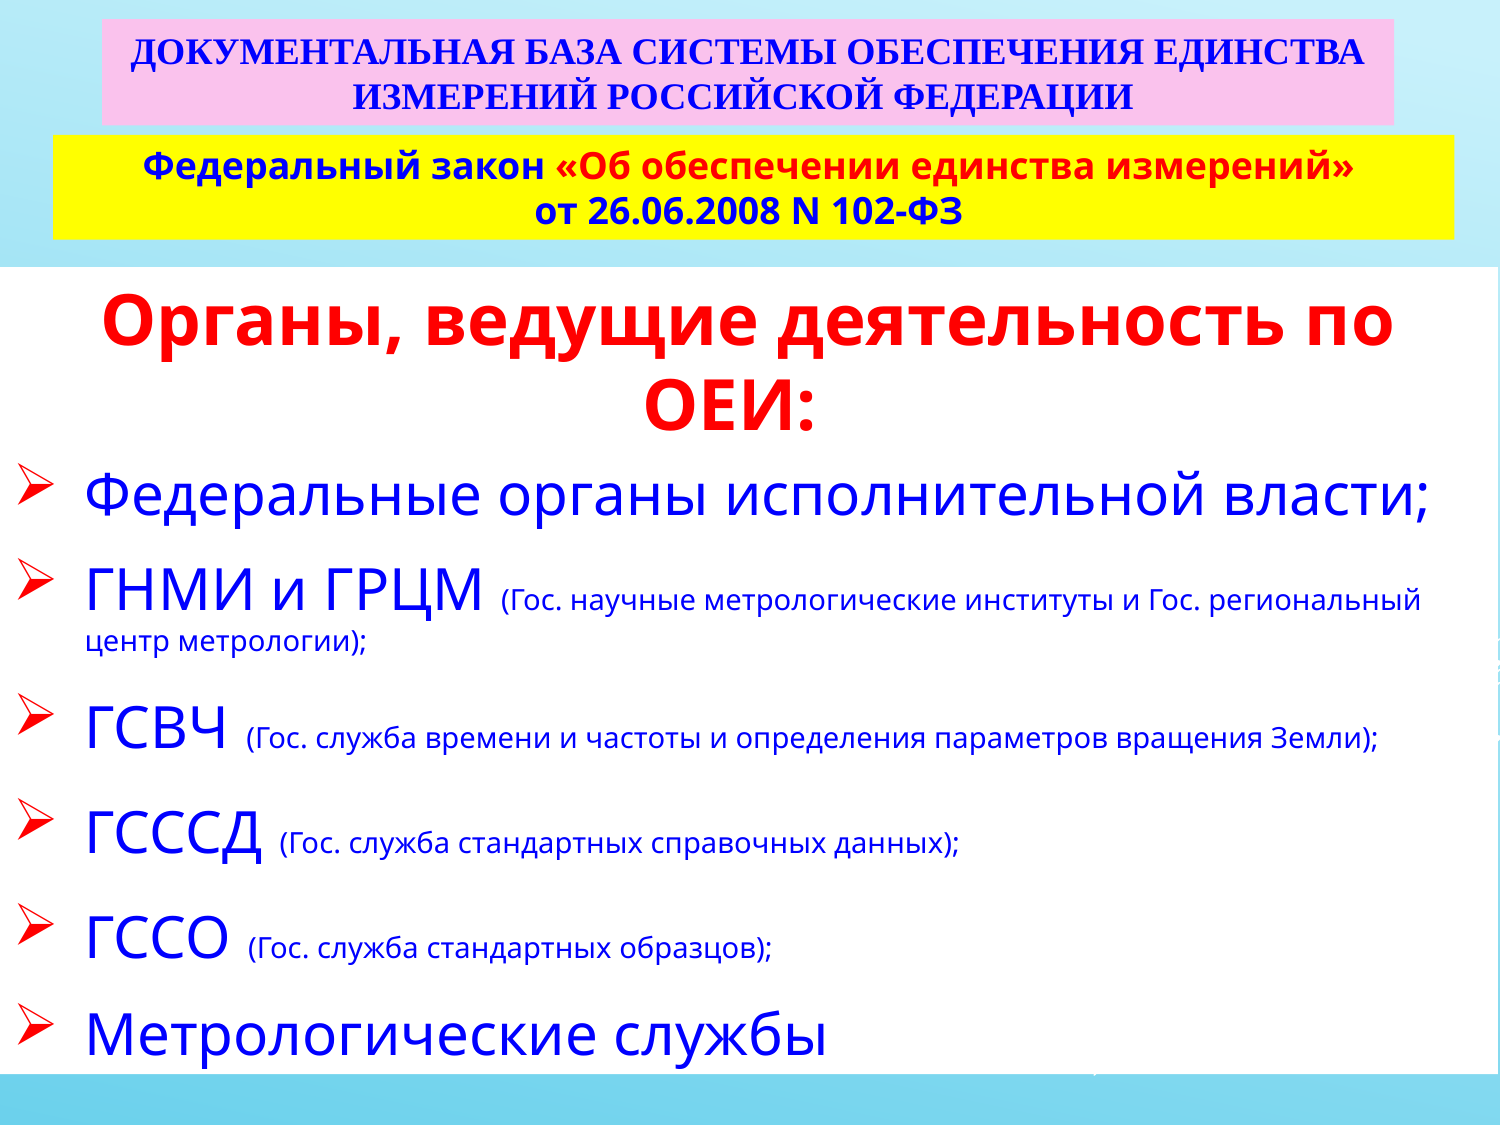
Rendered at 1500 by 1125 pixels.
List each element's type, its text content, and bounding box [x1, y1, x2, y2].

text_box Органы, ведущие деятельность по ОЕИ: Федеральные органы исполнительной власти; ГНМИ и ГРЦМ (Гос. научные метрологические институты и Гос. региональный центр метрологии); ГСВЧ (Гос. служба времени и частоты и определения параметров вращения Земли); ГСССД (Гос. служба стандартных справочных данных); ГССО (Гос. служба стандартных образцов); Метрологические службы [0, 267, 1498, 1075]
title Документальная база системы обеспечения единства измерений Российской Федерации [102, 19, 1395, 126]
text_box Федеральный закон «Об обеспечении единства измерений» от 26.06.2008 N 102-ФЗ [53, 134, 1455, 240]
